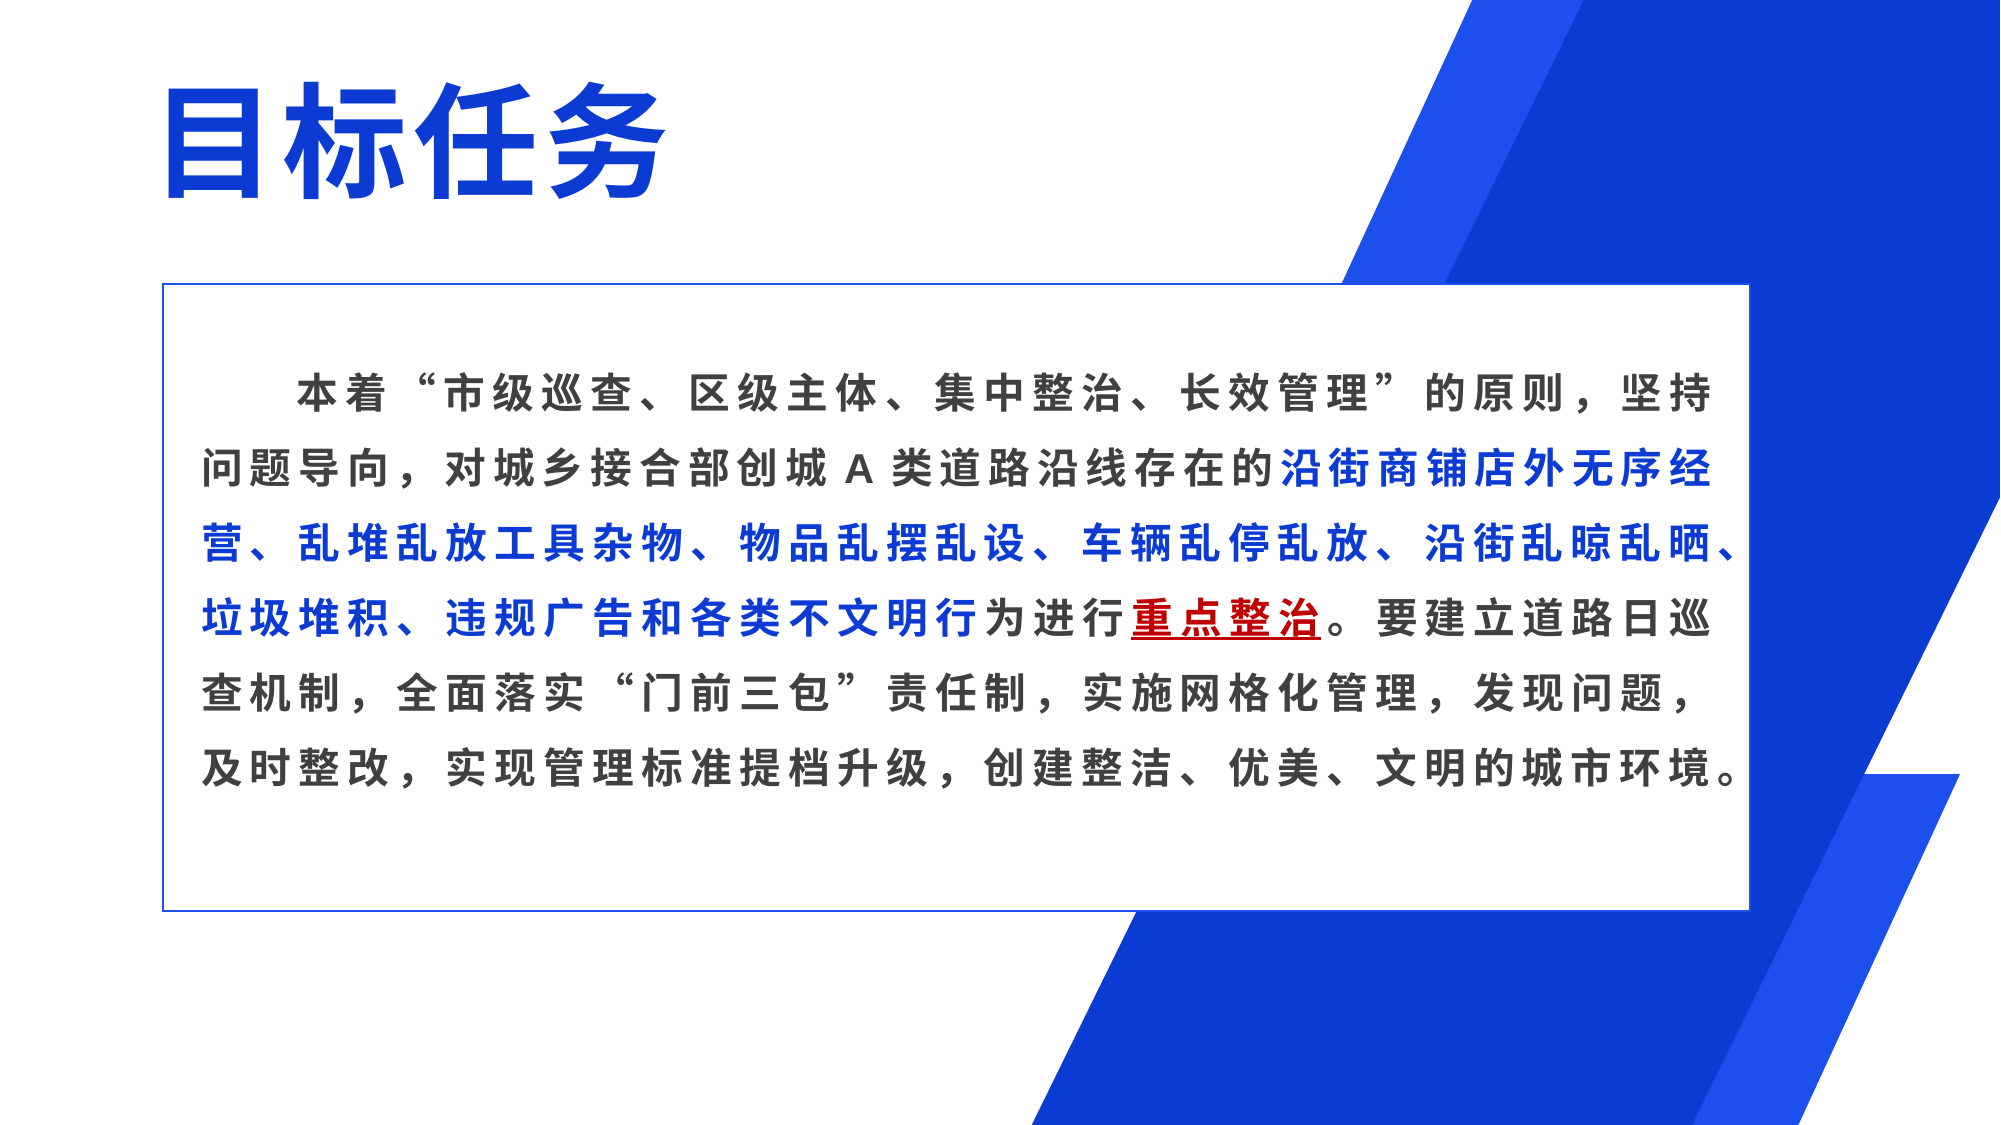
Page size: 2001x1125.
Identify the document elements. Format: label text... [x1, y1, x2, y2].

list 本着“市级巡查、区级主体、集中整治、长效管理”的原则，坚持问题导向，对城乡接合部创城A类道路沿线存在的沿街商铺店外无序经营、乱堆乱放工具杂物、物品乱摆乱设、车辆乱停乱放、沿街乱晾乱晒、垃圾堆积、违规广告和各类不文明行为进行重点整治。要建立道路日巡查机制，全面落实“门前三包”责任制，实施网格化管理，发现问题，及时整改，实现管理标准提档升级，创建整洁、优美、文明的城市环境。 [186, 334, 1733, 1125]
text_box [162, 375, 186, 912]
title 目标任务 [136, 56, 1137, 375]
text_box [1137, 283, 1751, 912]
